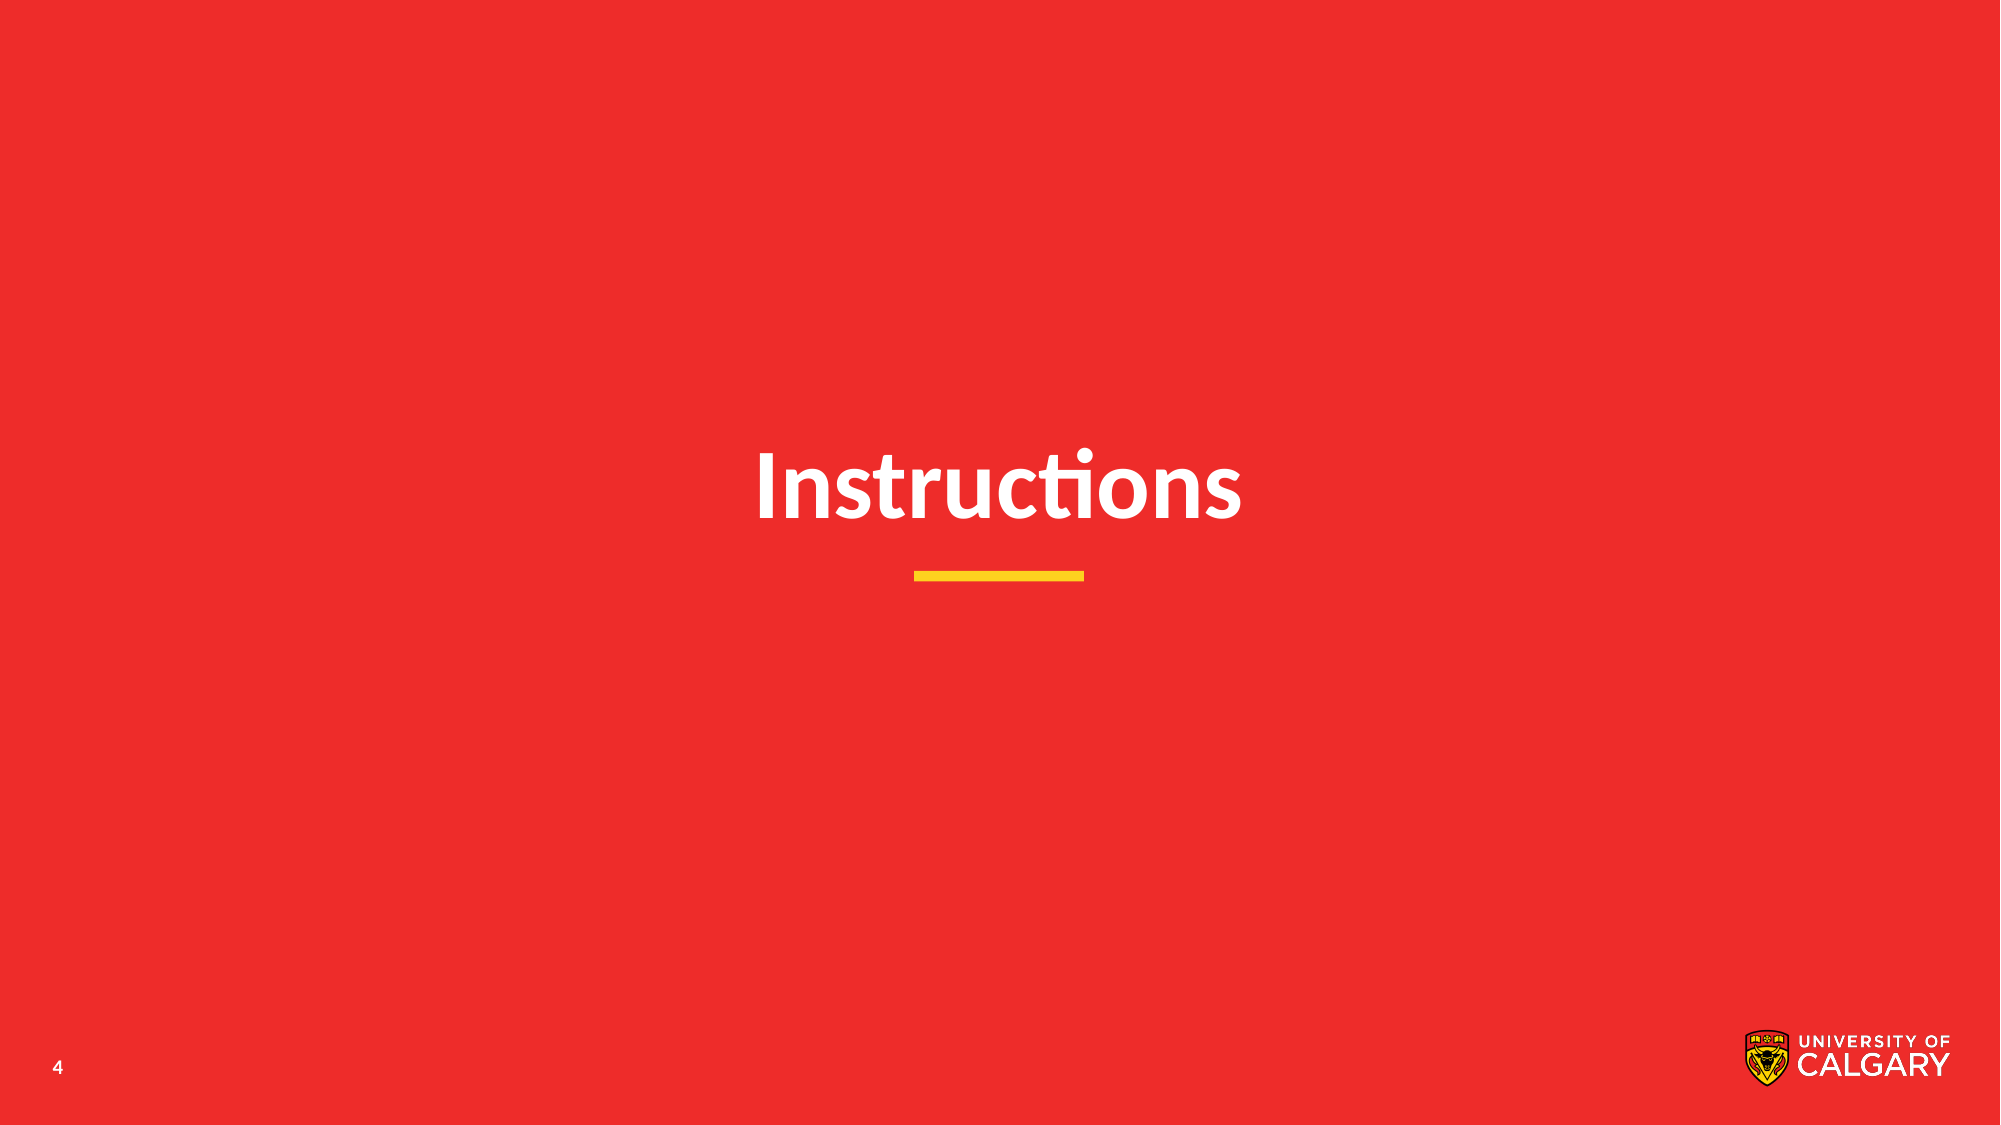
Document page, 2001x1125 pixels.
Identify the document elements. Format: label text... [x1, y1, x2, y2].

picture [1722, 1012, 1973, 1099]
title Instructions [136, 301, 1862, 548]
